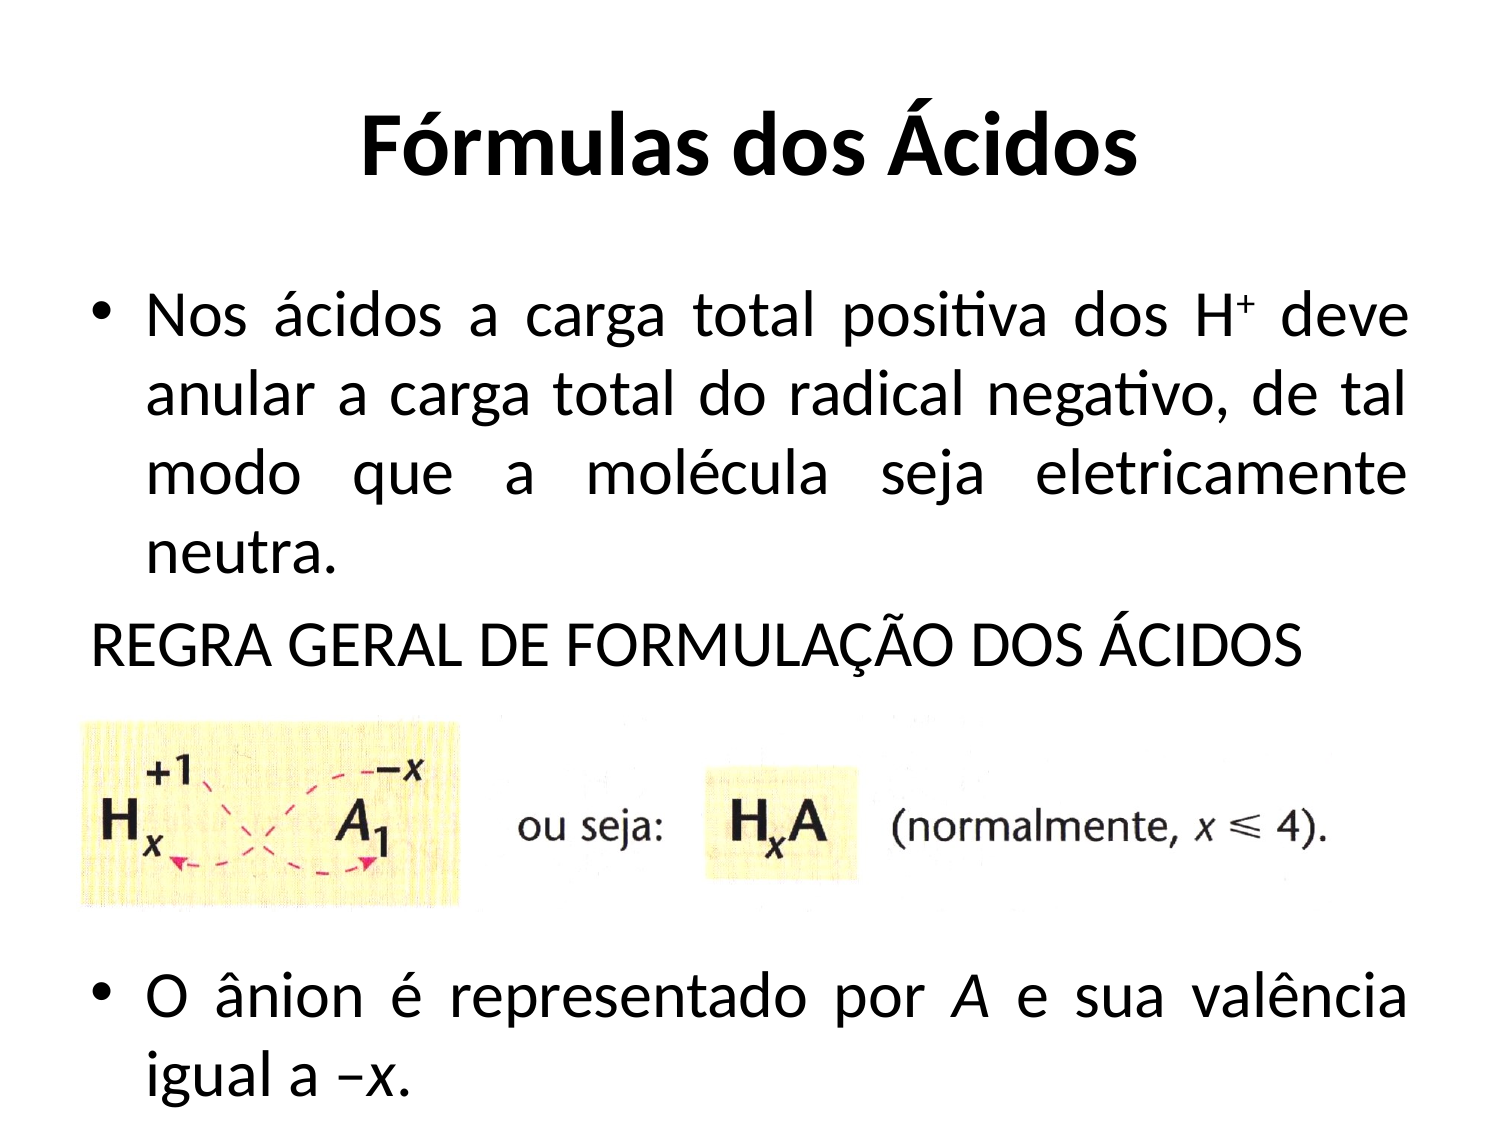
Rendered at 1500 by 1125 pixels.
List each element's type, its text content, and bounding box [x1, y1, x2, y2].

title Fórmulas dos Ácidos [75, 45, 1425, 233]
list Nos ácidos a carga total positiva dos H+ deve anular a carga total do radical negativo, de tal modo que a molécula seja eletricamente neutra. REGRA GERAL DE FORMULAÇÃO DOS ÁCIDOS O ânion é representado por A e sua valência igual a –x. [75, 262, 1425, 1118]
picture [76, 715, 1332, 913]
